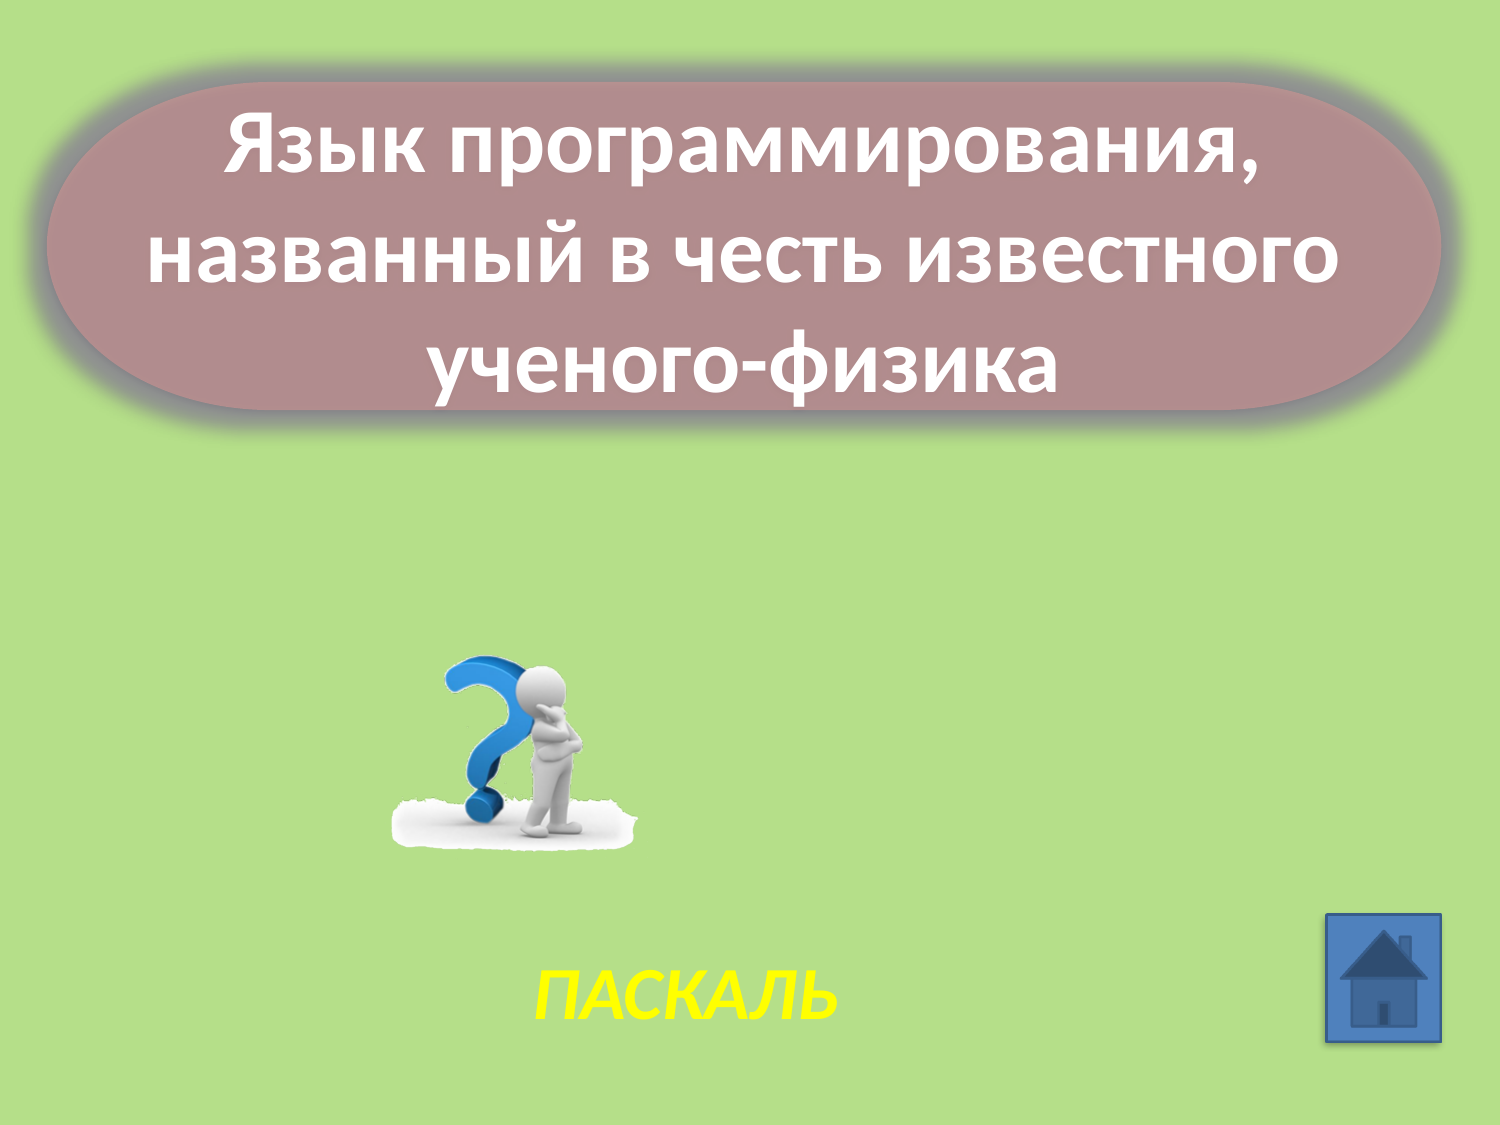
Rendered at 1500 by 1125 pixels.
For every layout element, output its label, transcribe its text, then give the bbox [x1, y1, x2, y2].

picture [379, 597, 648, 866]
text_box ПАСКАЛЬ [46, 936, 1318, 1042]
text_box Язык программирования, названный в честь известного ученого-физика [46, 81, 1442, 411]
picture [1324, 913, 1442, 1044]
